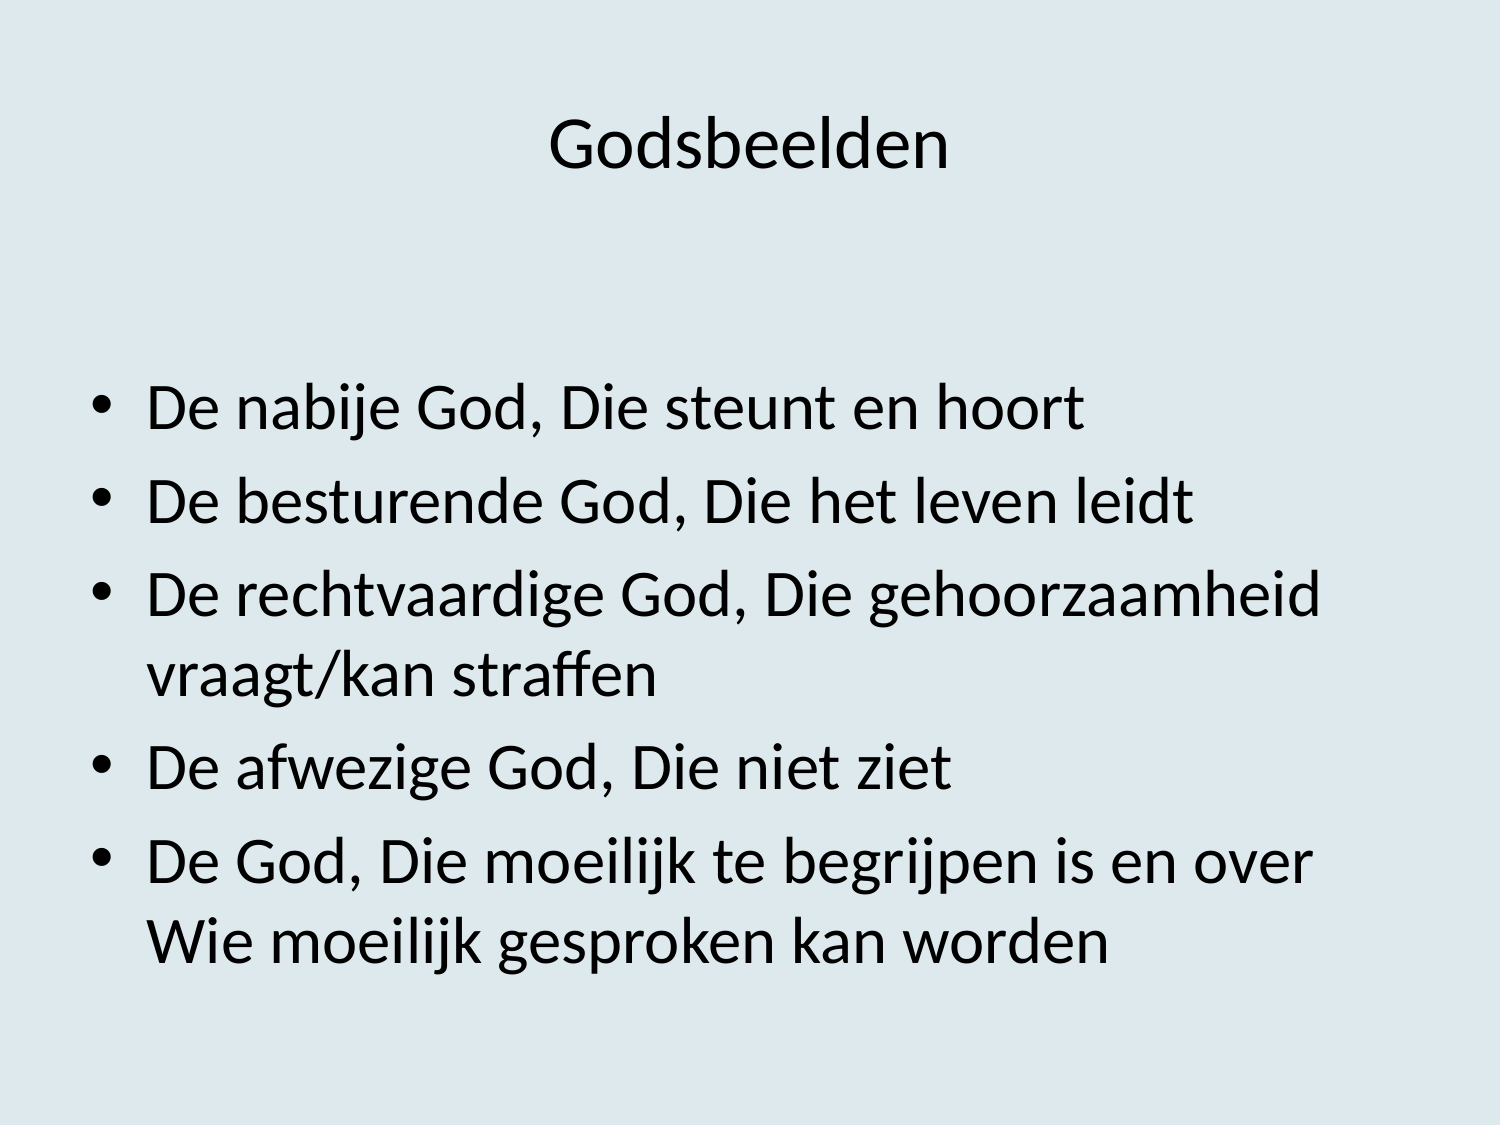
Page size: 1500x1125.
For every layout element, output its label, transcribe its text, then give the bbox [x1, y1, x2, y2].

title Godsbeelden [75, 45, 1425, 233]
list De nabije God, Die steunt en hoort De besturende God, Die het leven leidt De rechtvaardige God, Die gehoorzaamheid vraagt/kan straffen De afwezige God, Die niet ziet De God, Die moeilijk te begrijpen is en over Wie moeilijk gesproken kan worden [75, 262, 1425, 1005]
